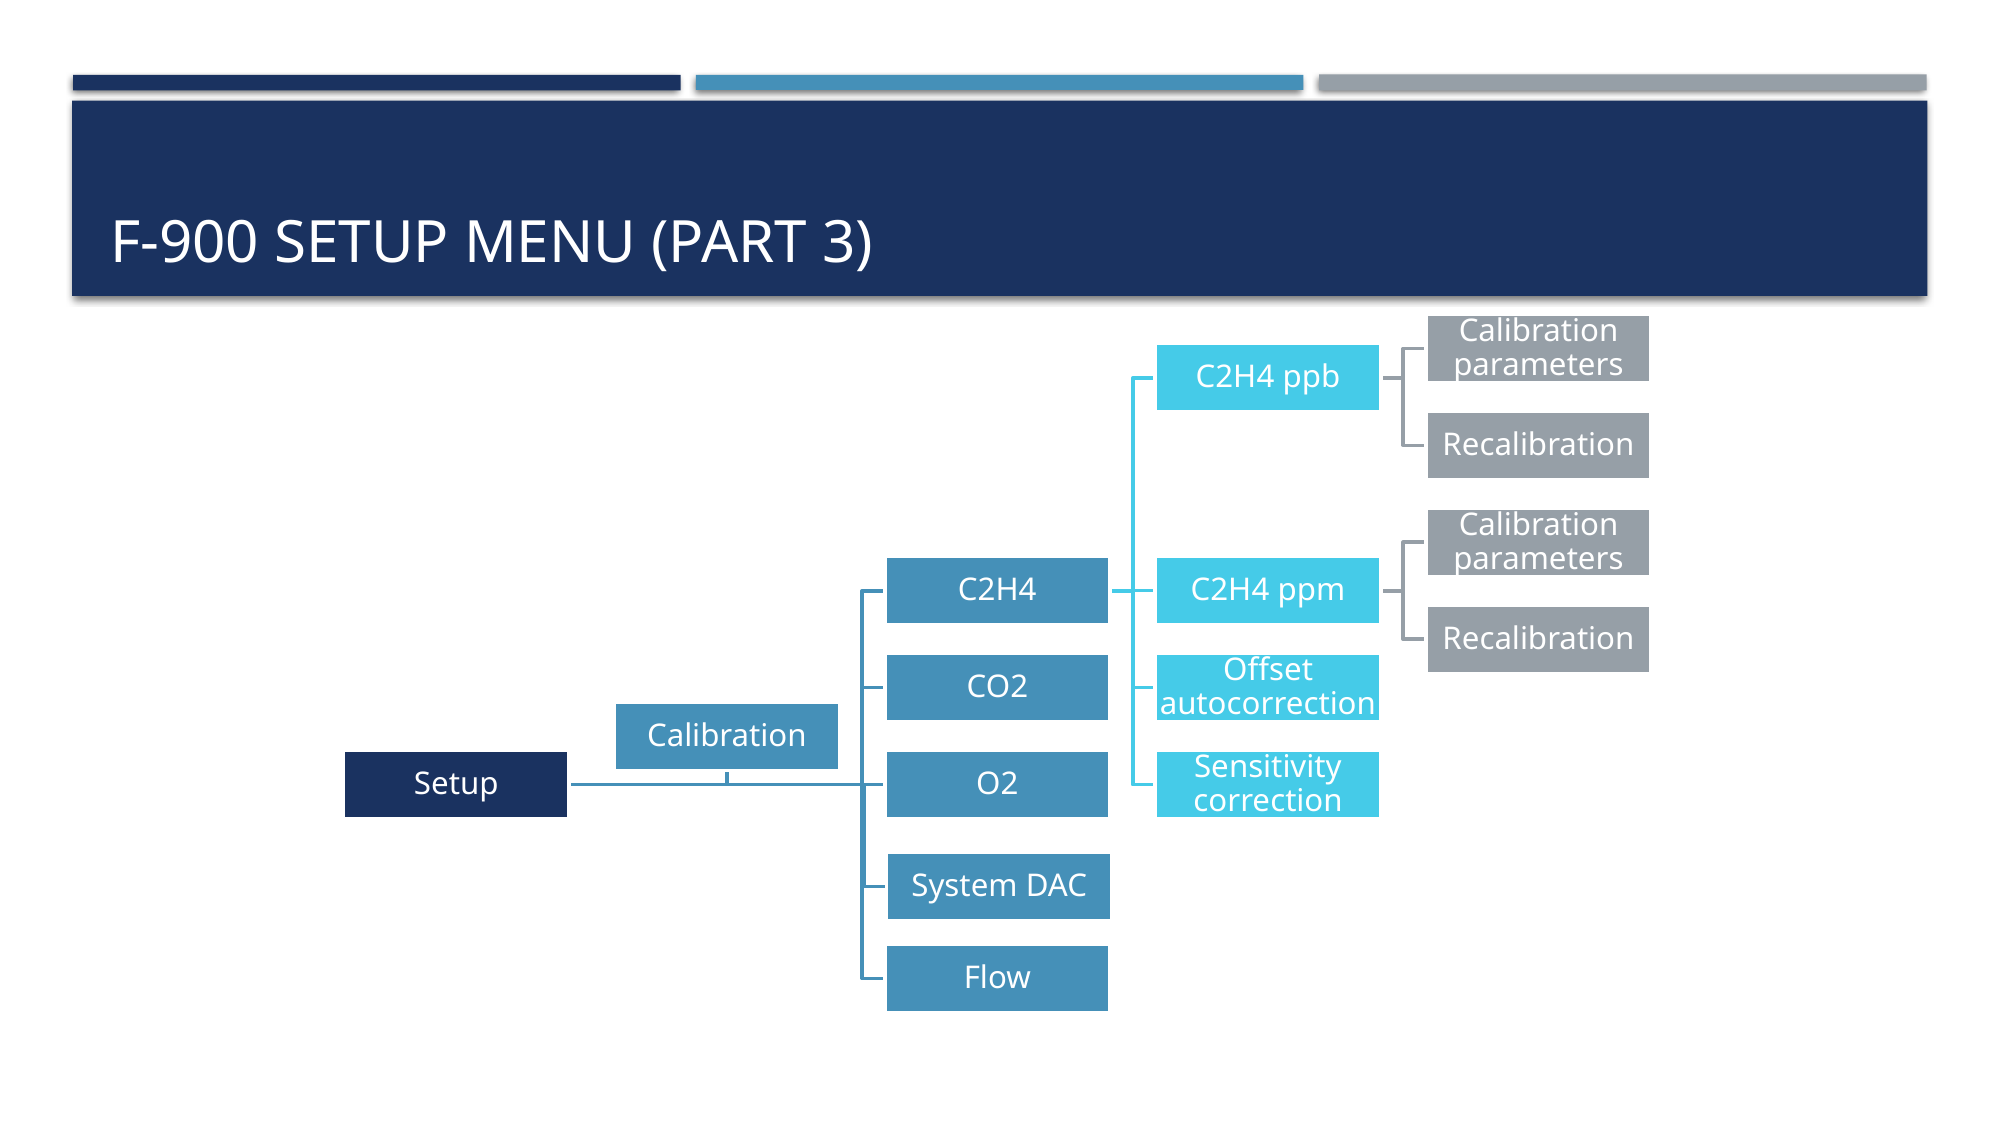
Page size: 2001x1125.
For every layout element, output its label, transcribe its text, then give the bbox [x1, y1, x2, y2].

title F-900 Setup menu (Part 3) [95, 115, 1905, 282]
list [136, 313, 1859, 1014]
